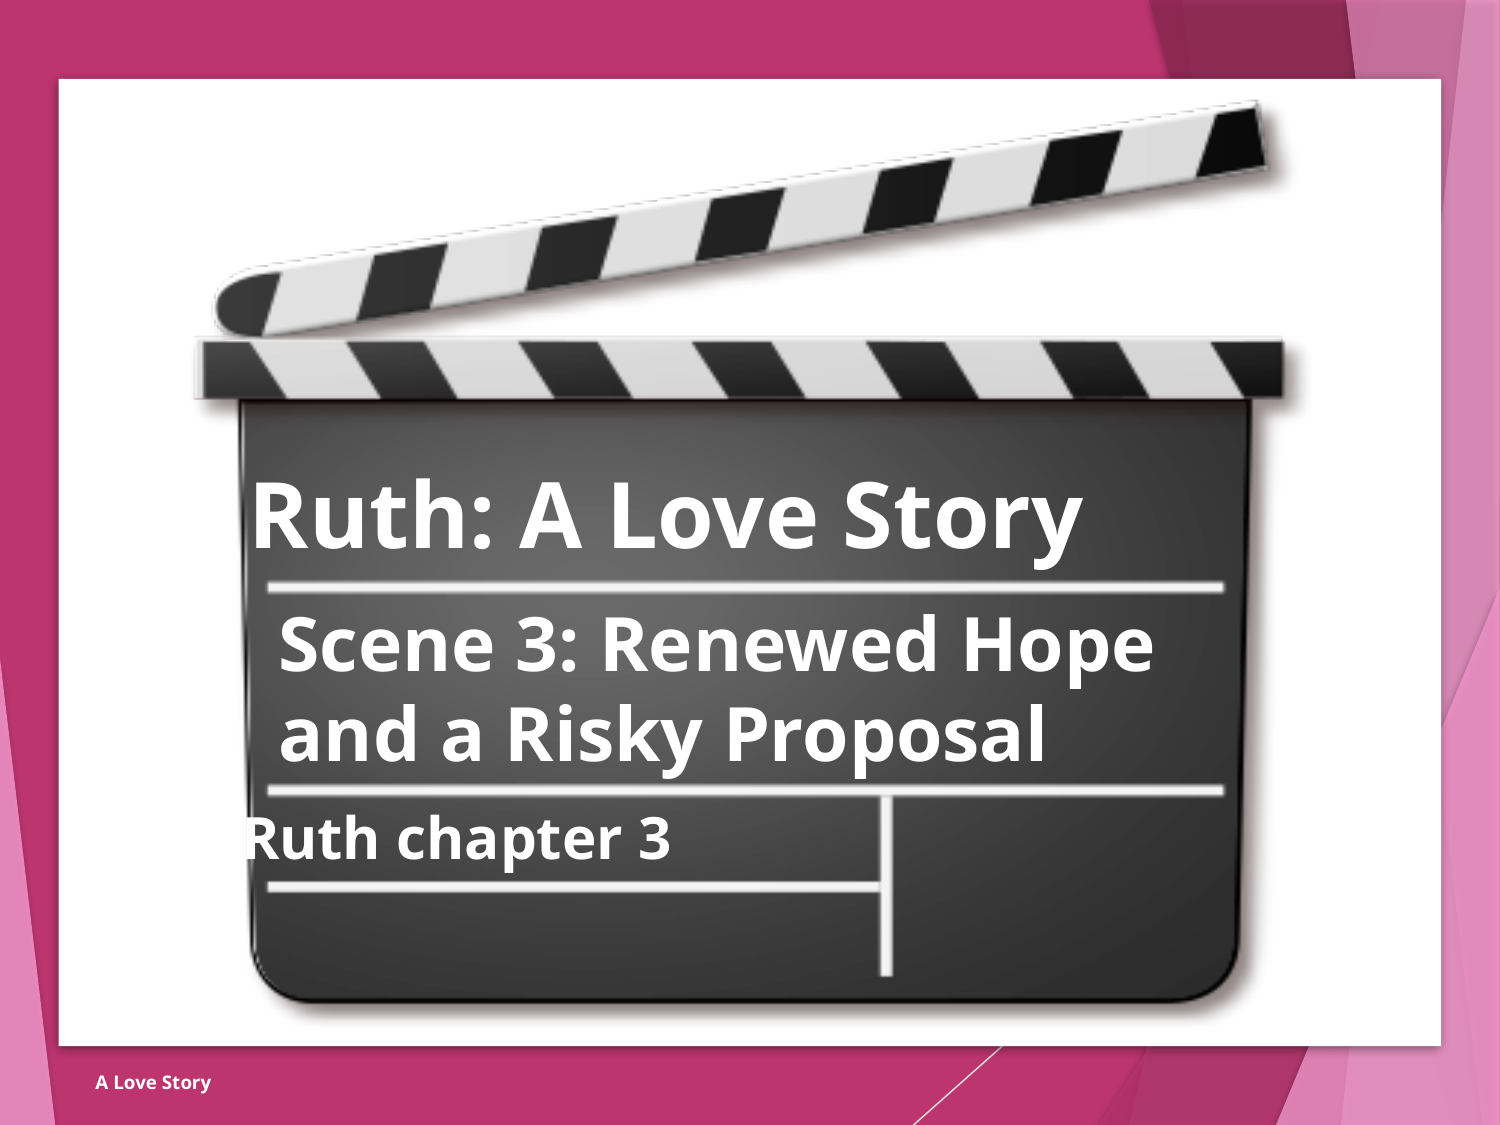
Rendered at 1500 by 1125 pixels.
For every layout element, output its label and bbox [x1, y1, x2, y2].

text_box [0, 0, 1500, 1125]
list [150, 95, 1330, 1057]
